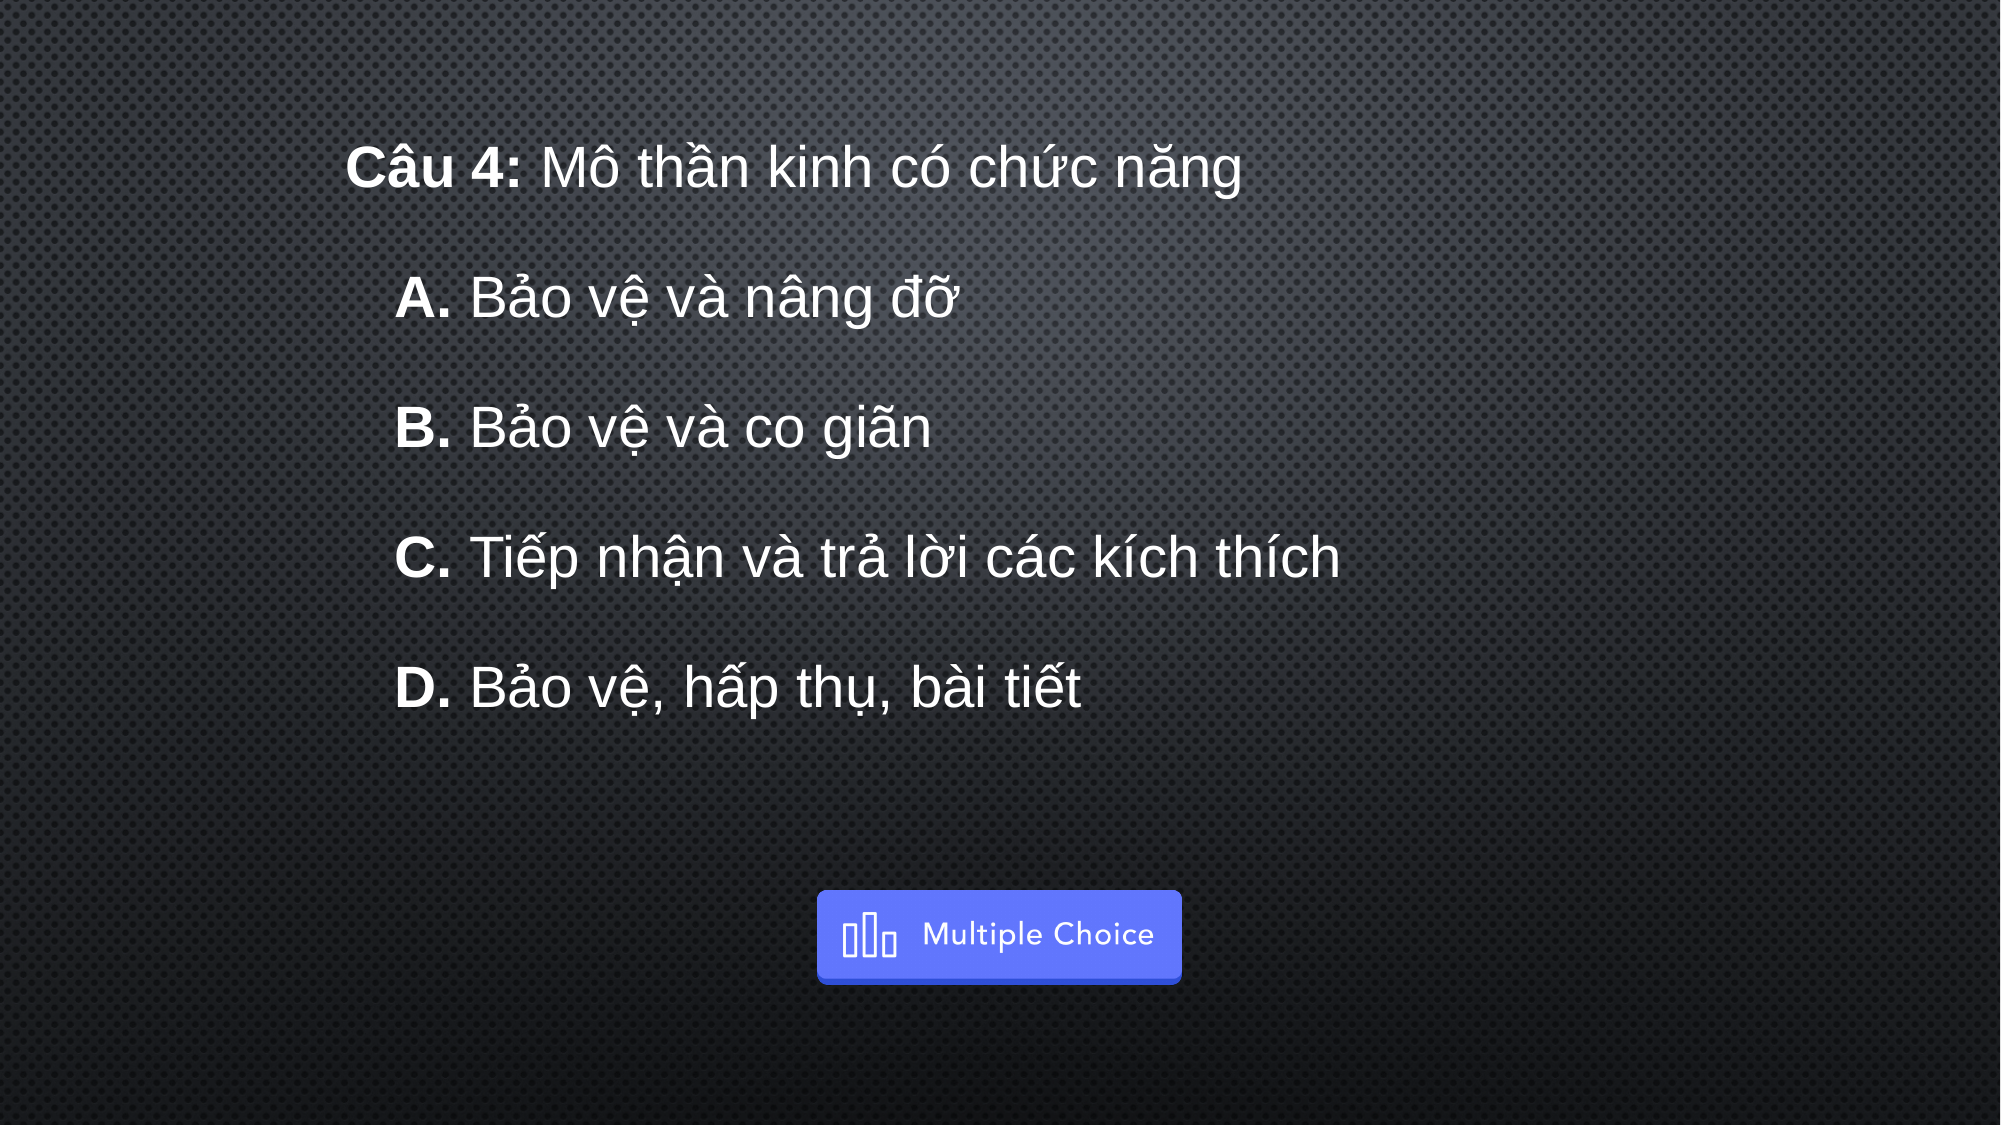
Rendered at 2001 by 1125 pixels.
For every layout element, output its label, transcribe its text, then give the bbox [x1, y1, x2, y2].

text_box Câu 4: Mô thần kinh có chức năng A. Bảo vệ và nâng đỡ B. Bảo vệ và co giãn C. Tiếp nhận và trả lời các kích thích D. Bảo vệ, hấp thụ, bài tiết [326, 87, 1674, 727]
picture [817, 890, 1183, 985]
